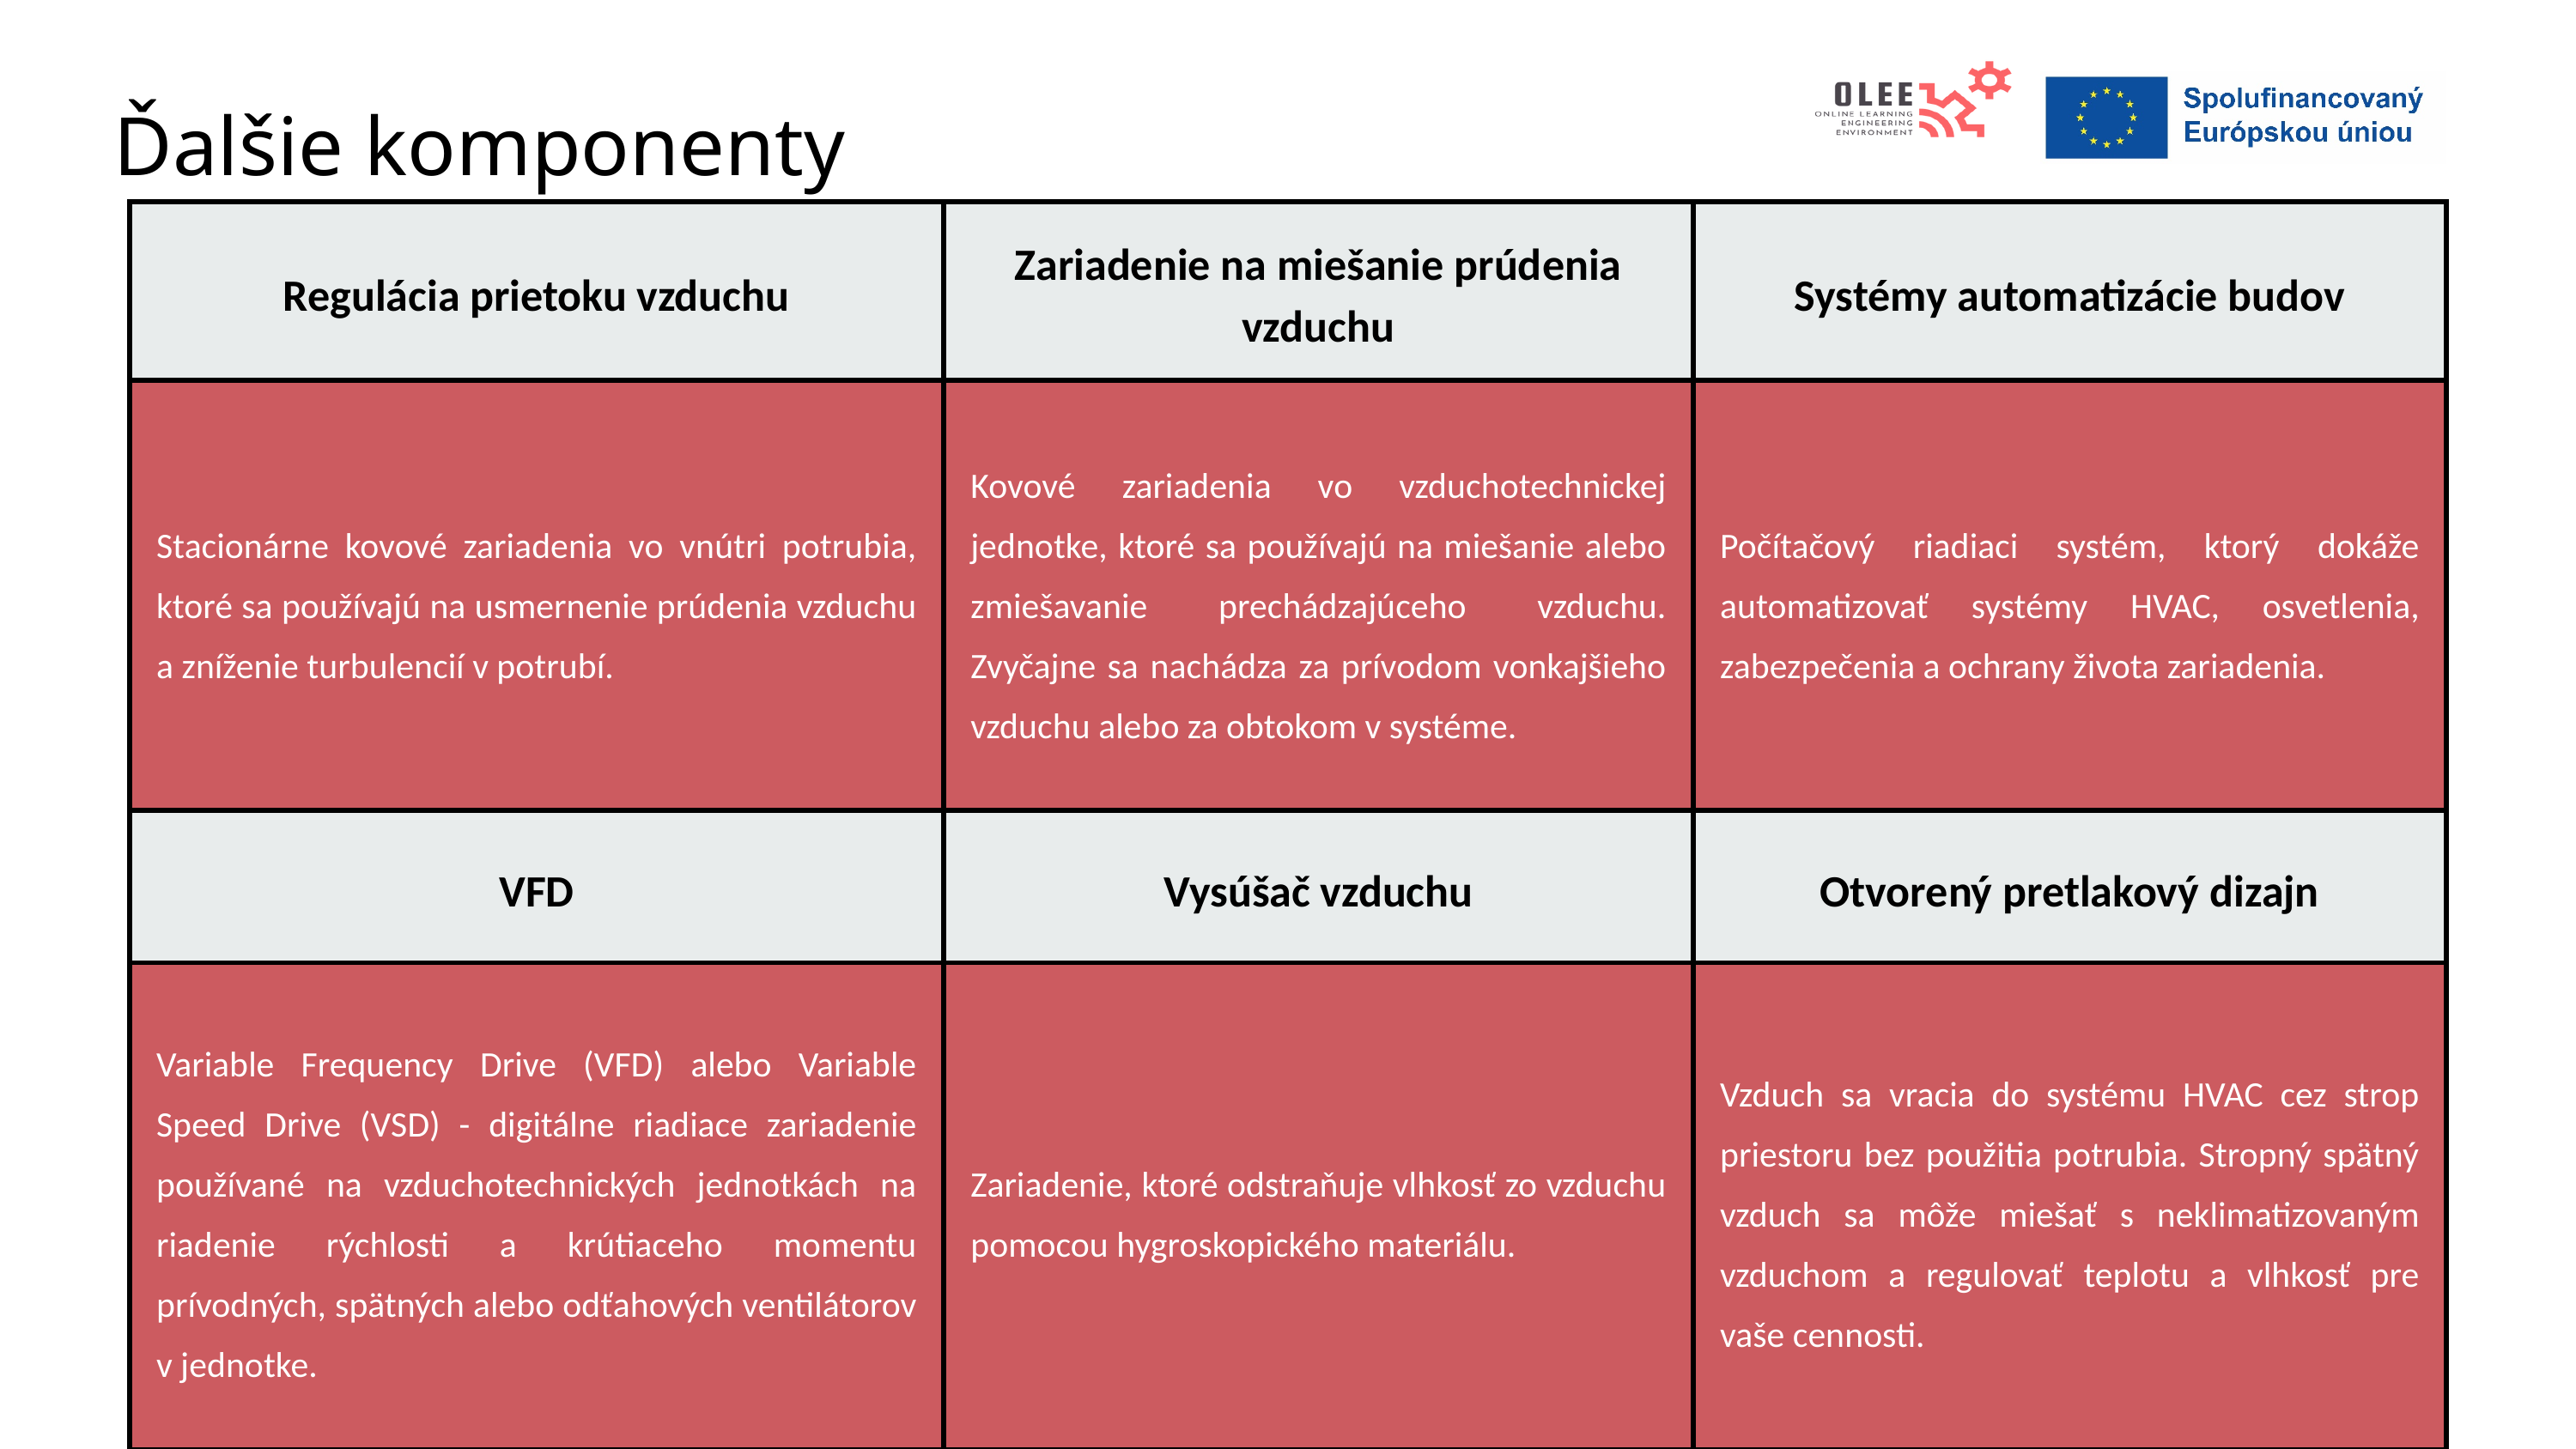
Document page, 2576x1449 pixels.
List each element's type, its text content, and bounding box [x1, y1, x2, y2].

table_cell Počítačový riadiaci systém, ktorý dokáže automatizovať systémy HVAC, osvetlenia, zabezpečenia a ochrany života zariadenia. [1696, 383, 2444, 808]
table_cell Kovové zariadenia vo vzduchotechnickej jednotke, ktoré sa používajú na miešanie alebo zmiešavanie prechádzajúceho vzduchu. Zvyčajne sa nachádza za prívodom vonkajšieho vzduchu alebo za obtokom v systéme. [946, 383, 1691, 808]
table_cell Vzduch sa vracia do systému HVAC cez strop priestoru bez použitia potrubia. Stropný spätný vzduch sa môže miešať s neklimatizovaným vzduchom a regulovať teplotu a vlhkosť pre vaše cennosti. [1696, 965, 2444, 1447]
table_header Systémy automatizácie budov [1696, 204, 2444, 378]
picture [2040, 71, 2447, 164]
table_header Zariadenie na miešanie prúdenia vzduchu [946, 204, 1691, 378]
table_header Otvorený pretlakový dizajn [1696, 813, 2444, 961]
table_header Vysúšač vzduchu [946, 813, 1691, 961]
text_box [1787, 13, 2041, 223]
table_header Regulácia prietoku vzduchu [132, 204, 941, 378]
table_header VFD [132, 813, 941, 961]
text_box Ďalšie komponenty [113, 79, 1862, 192]
table_cell Variable Frequency Drive (VFD) alebo Variable Speed Drive (VSD) - digitálne riadiace zariadenie používané na vzduchotechnických jednotkách na riadenie rýchlosti a krútiaceho momentu prívodných, spätných alebo odťahových ventilátorov v jednotke. [132, 965, 941, 1447]
table_cell Stacionárne kovové zariadenia vo vnútri potrubia, ktoré sa používajú na usmernenie prúdenia vzduchu a zníženie turbulencií v potrubí. [132, 383, 941, 808]
table_cell Zariadenie, ktoré odstraňuje vlhkosť zo vzduchu pomocou hygroskopického materiálu. [946, 965, 1691, 1447]
